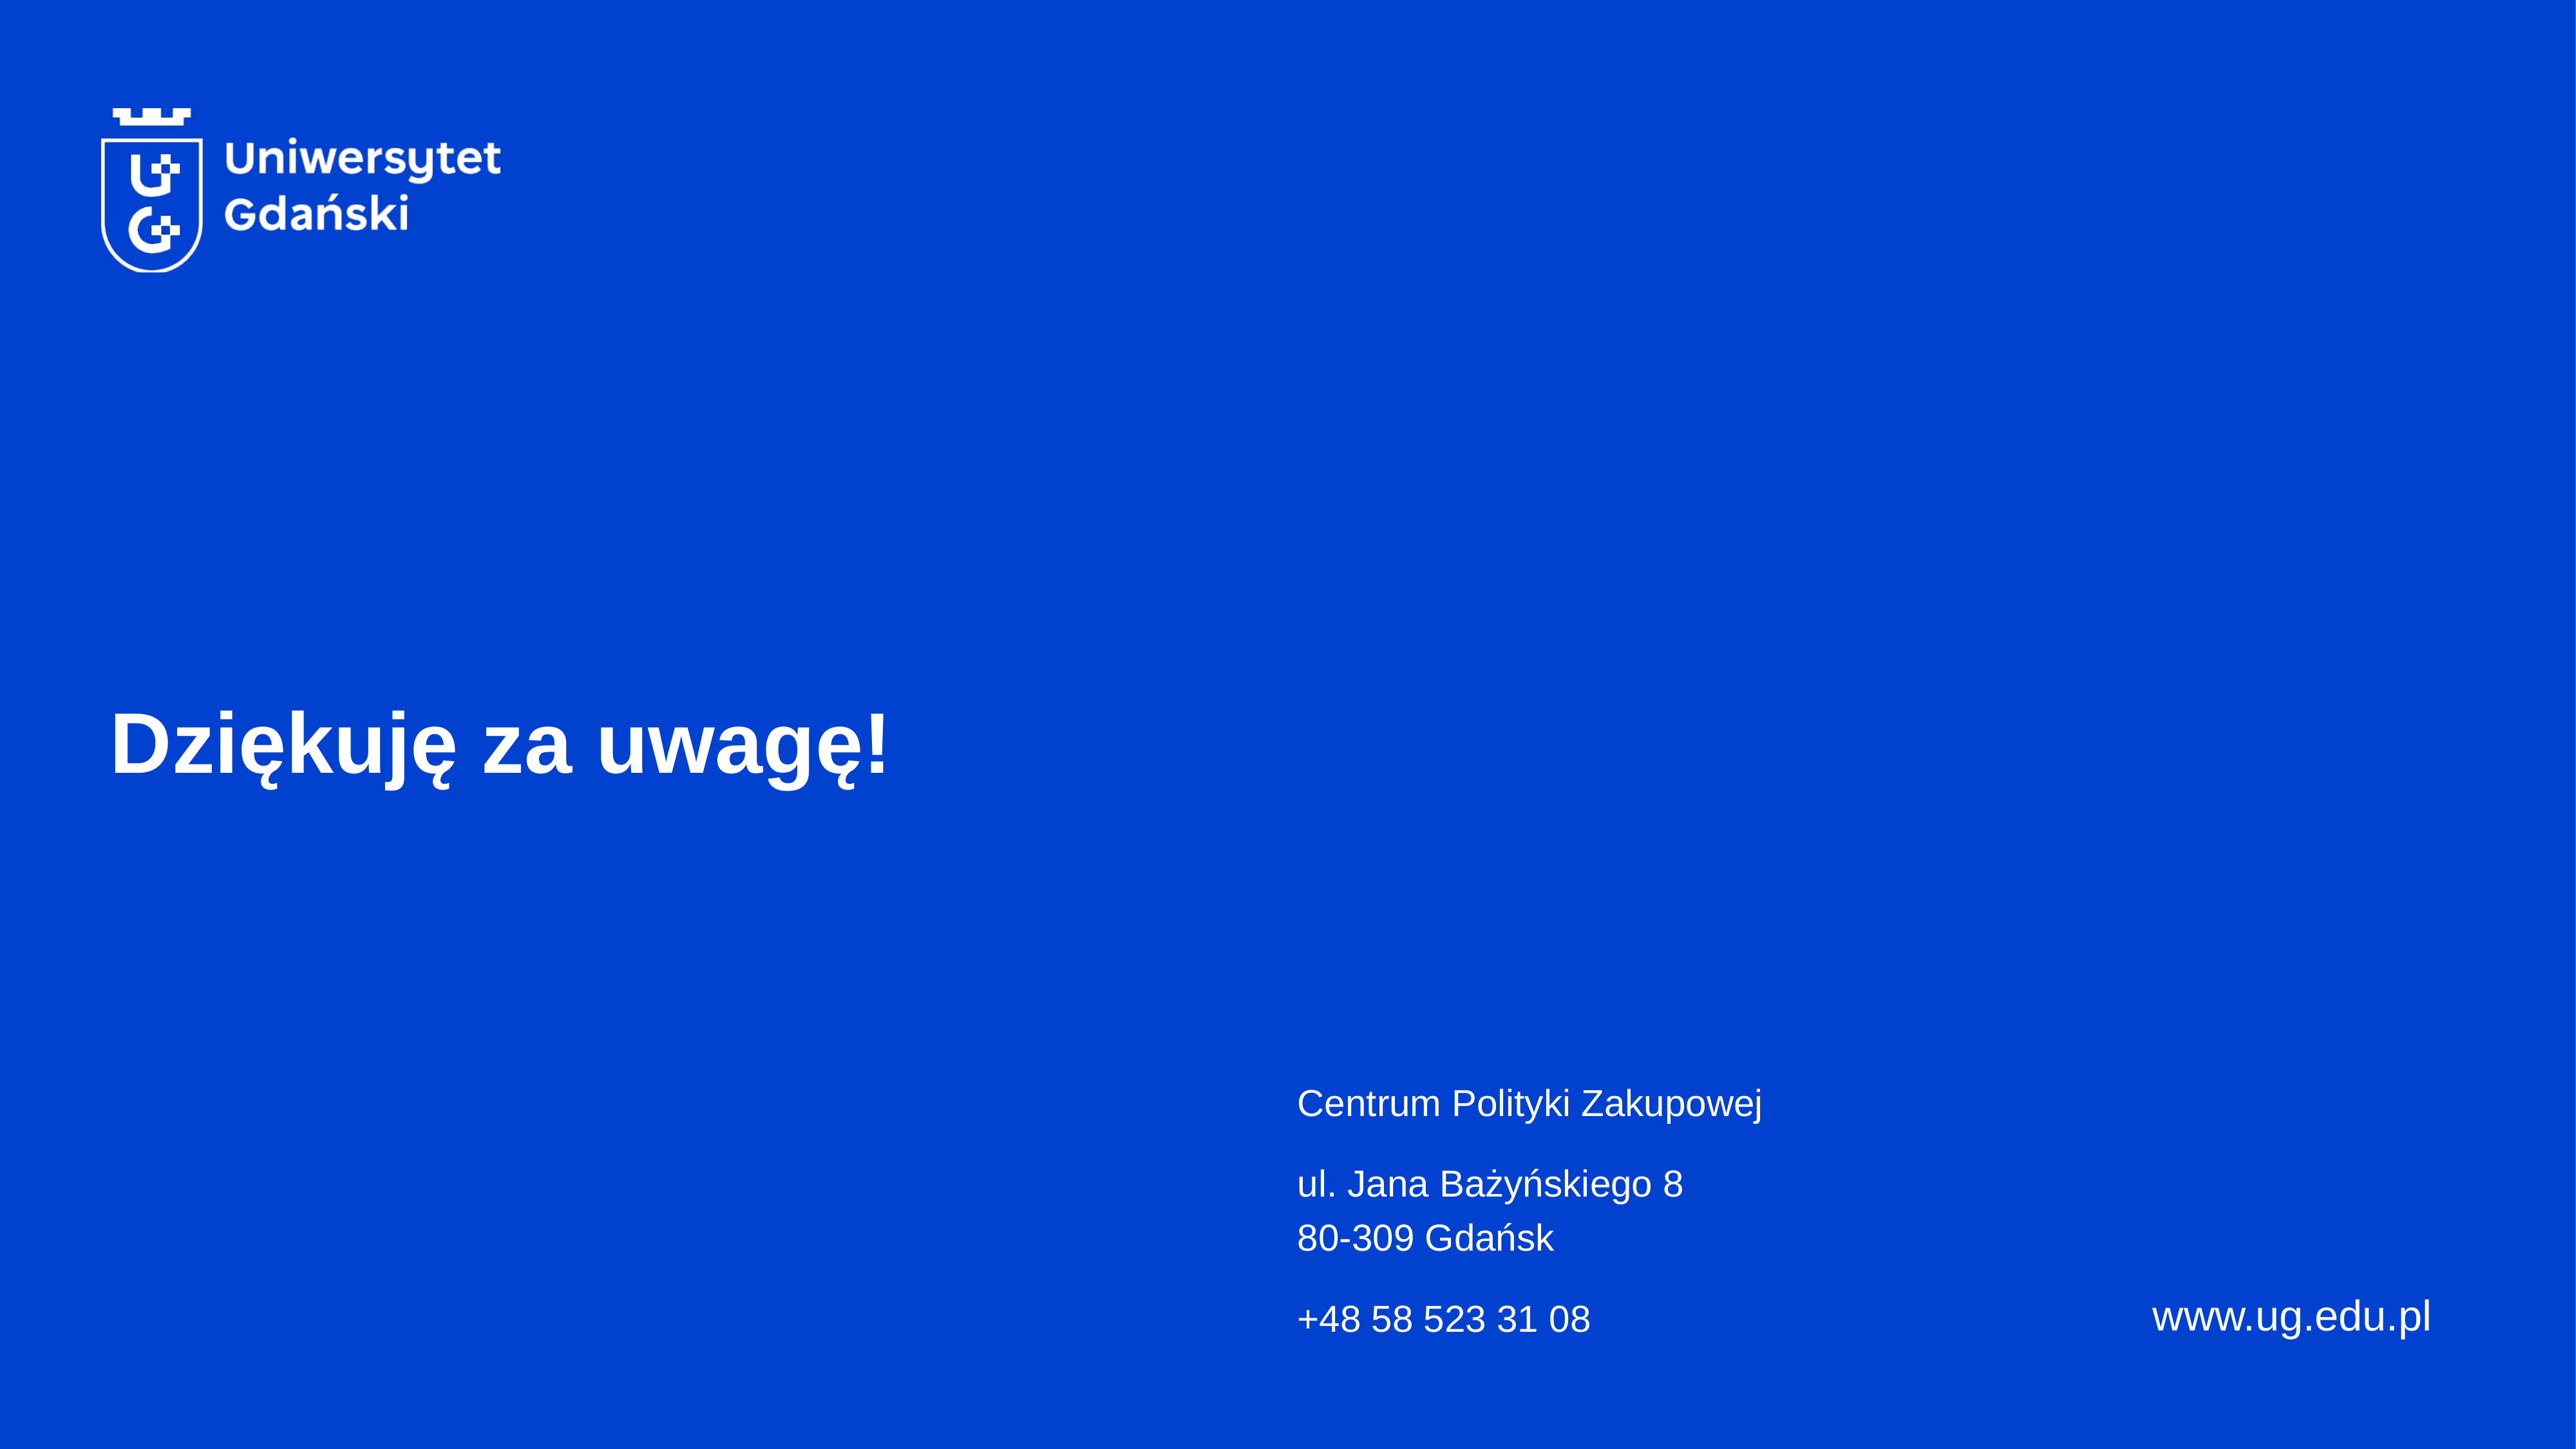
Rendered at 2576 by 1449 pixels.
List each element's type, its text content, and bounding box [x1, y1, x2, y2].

list Centrum Polityki Zakupowej ul. Jana Bażyńskiego 8 80-309 Gdańsk +48 58 523 31 08 [1287, 1049, 2143, 1345]
title Dziękuję za uwagę! [100, 493, 1222, 998]
list www.ug.edu.pl [2143, 1049, 2456, 1345]
